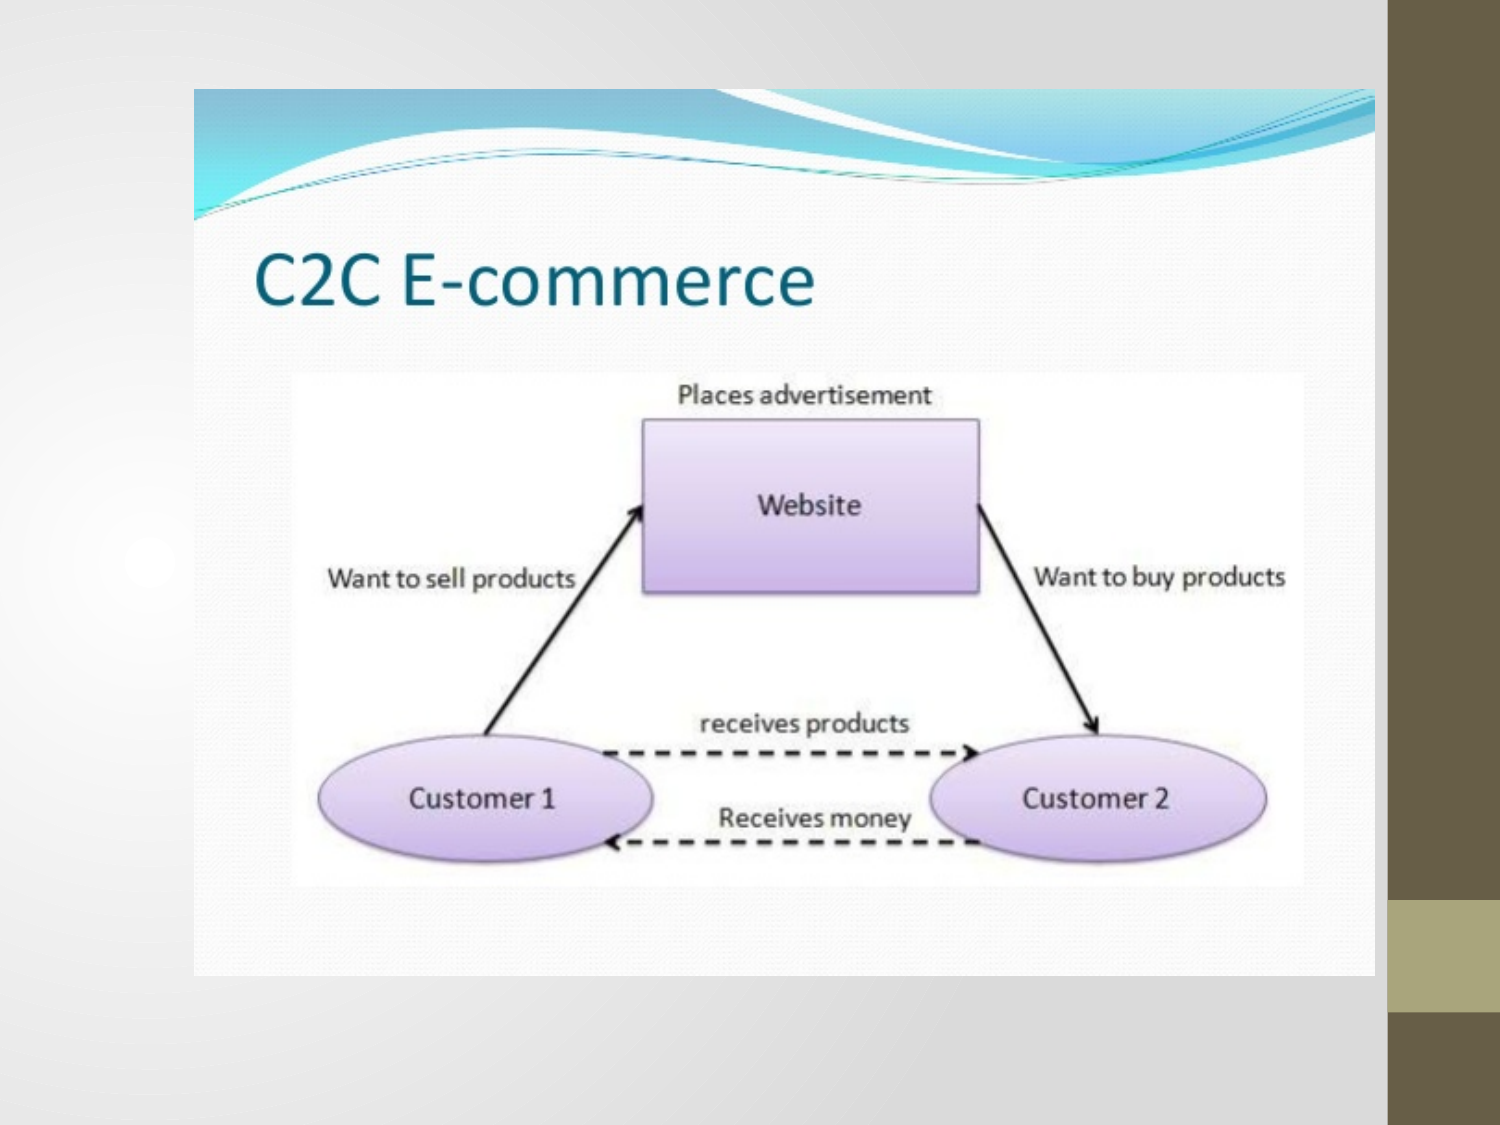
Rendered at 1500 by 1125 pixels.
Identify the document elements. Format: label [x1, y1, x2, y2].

picture [194, 89, 1376, 977]
